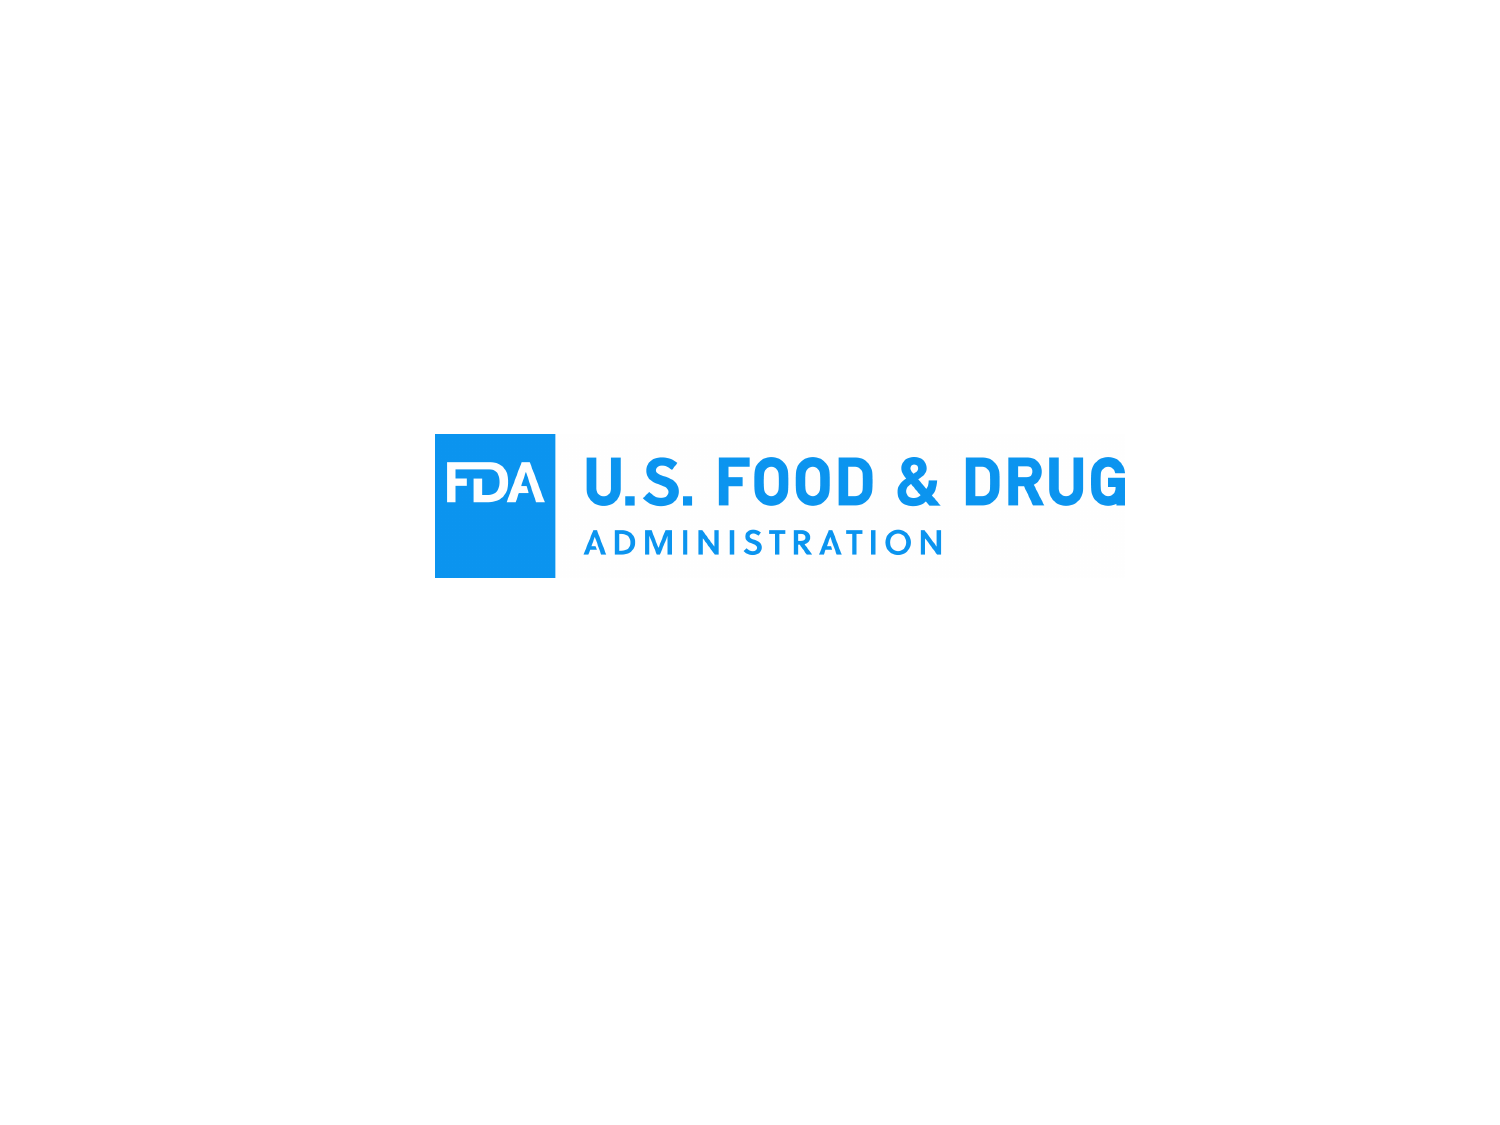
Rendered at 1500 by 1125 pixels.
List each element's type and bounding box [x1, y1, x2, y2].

picture [435, 434, 1125, 578]
